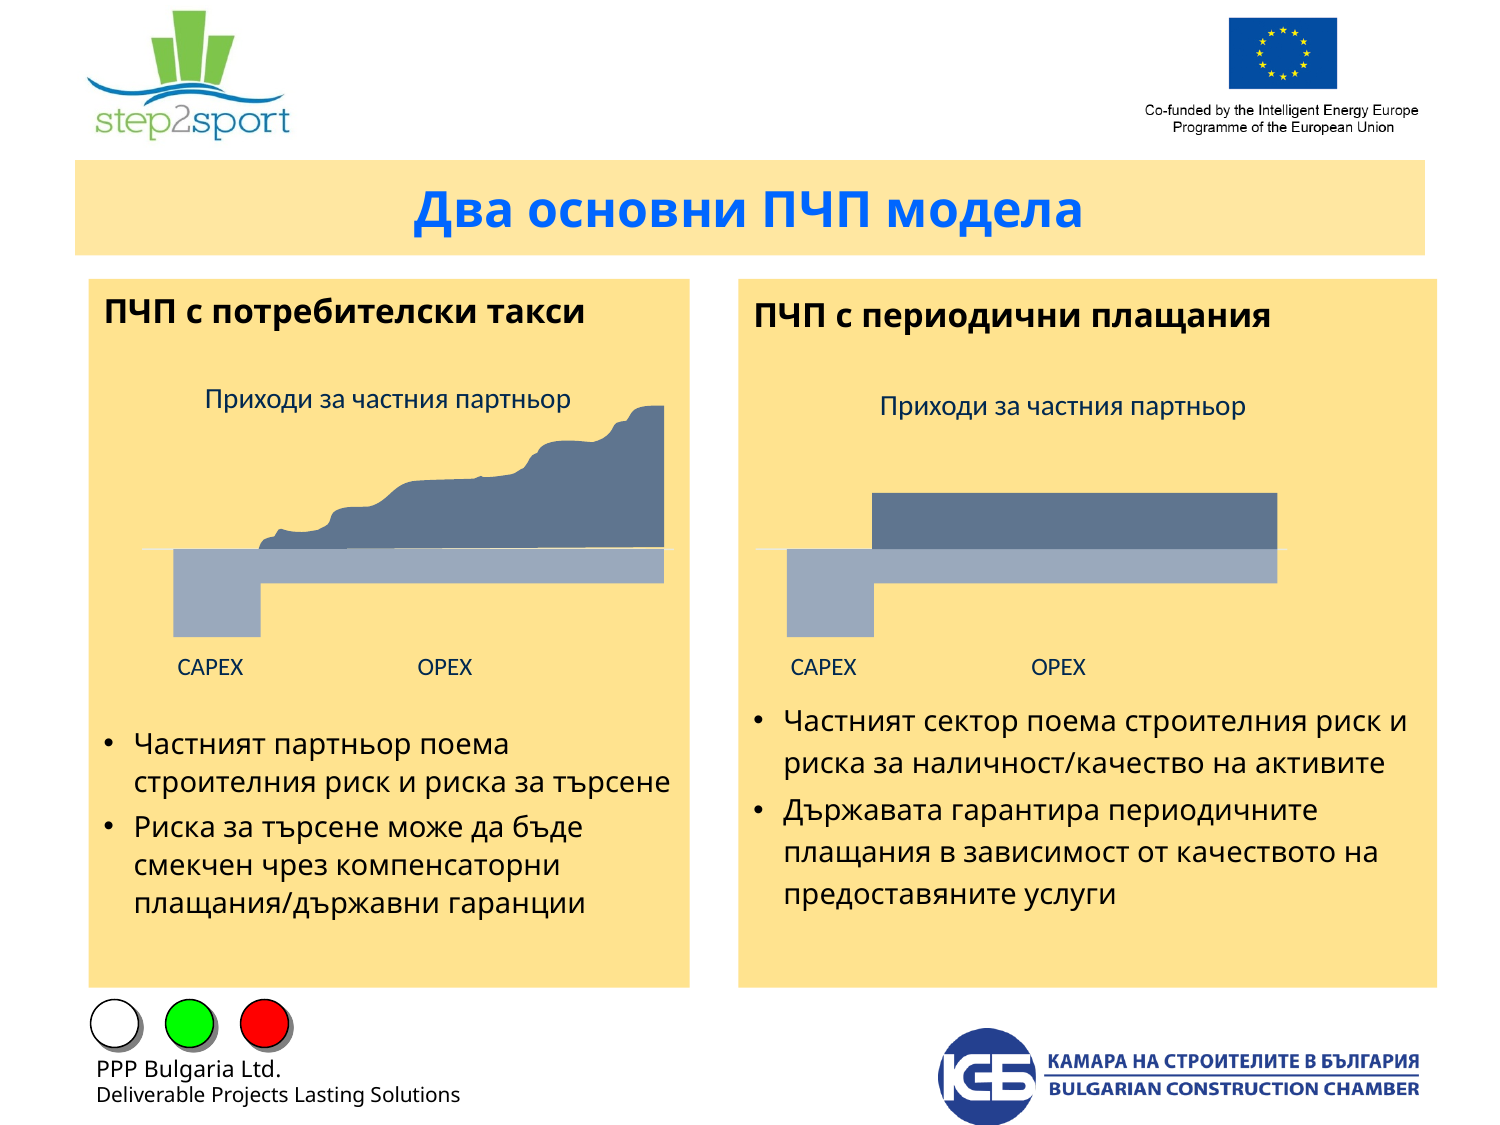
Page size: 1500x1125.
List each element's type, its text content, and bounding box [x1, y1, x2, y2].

picture [77, 5, 302, 159]
text_box [258, 549, 664, 584]
title Два основни ПЧП модела [74, 159, 1426, 256]
text_box [258, 405, 665, 549]
text_box CAPEX [775, 633, 872, 688]
text_box OPEX [1015, 633, 1102, 688]
list ПЧП с потребителски такси Частният партньор поема строителния риск и риска за търсене Риска за търсене може да бъде смекчен чрез компенсаторни плащания/държавни гаранции [88, 278, 690, 988]
text_box Приходи за частния партньор [864, 368, 1262, 430]
text_box Приходи за частния партньор [189, 361, 587, 423]
text_box [786, 549, 874, 638]
text_box [872, 492, 1278, 550]
picture [938, 1028, 1419, 1125]
text_box CAPEX [162, 633, 259, 688]
picture [1139, 4, 1424, 149]
list ПЧП с периодични плащания Частният сектор поема строителния риск и риска за наличност/качество на активите Държавата гарантира периодичните плащания в зависимост от качеството на предоставяните услуги [738, 278, 1438, 988]
text_box OPEX [402, 633, 488, 688]
text_box [872, 550, 1278, 584]
text_box [173, 549, 261, 638]
